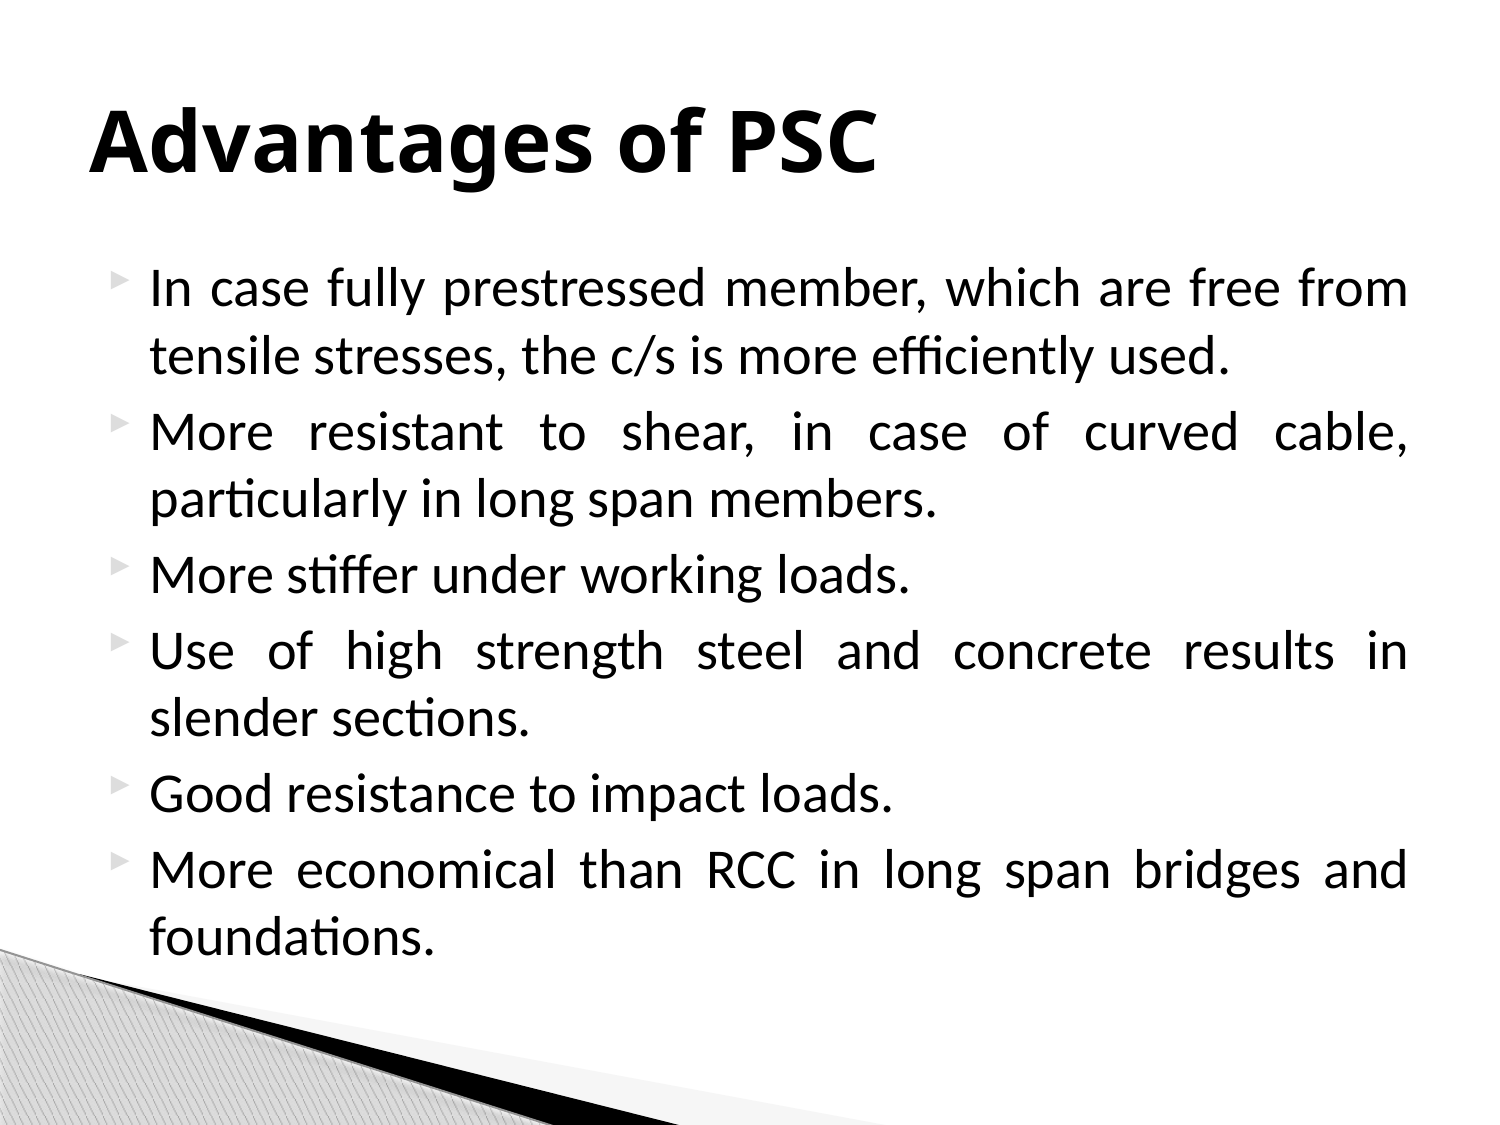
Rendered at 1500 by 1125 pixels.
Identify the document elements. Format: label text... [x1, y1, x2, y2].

title Advantages of PSC [75, 45, 1425, 233]
list In case fully prestressed member, which are free from tensile stresses, the c/s is more efficiently used. More resistant to shear, in case of curved cable, particularly in long span members. More stiffer under working loads. Use of high strength steel and concrete results in slender sections. Good resistance to impact loads. More economical than RCC in long span bridges and foundations. [75, 243, 1425, 986]
